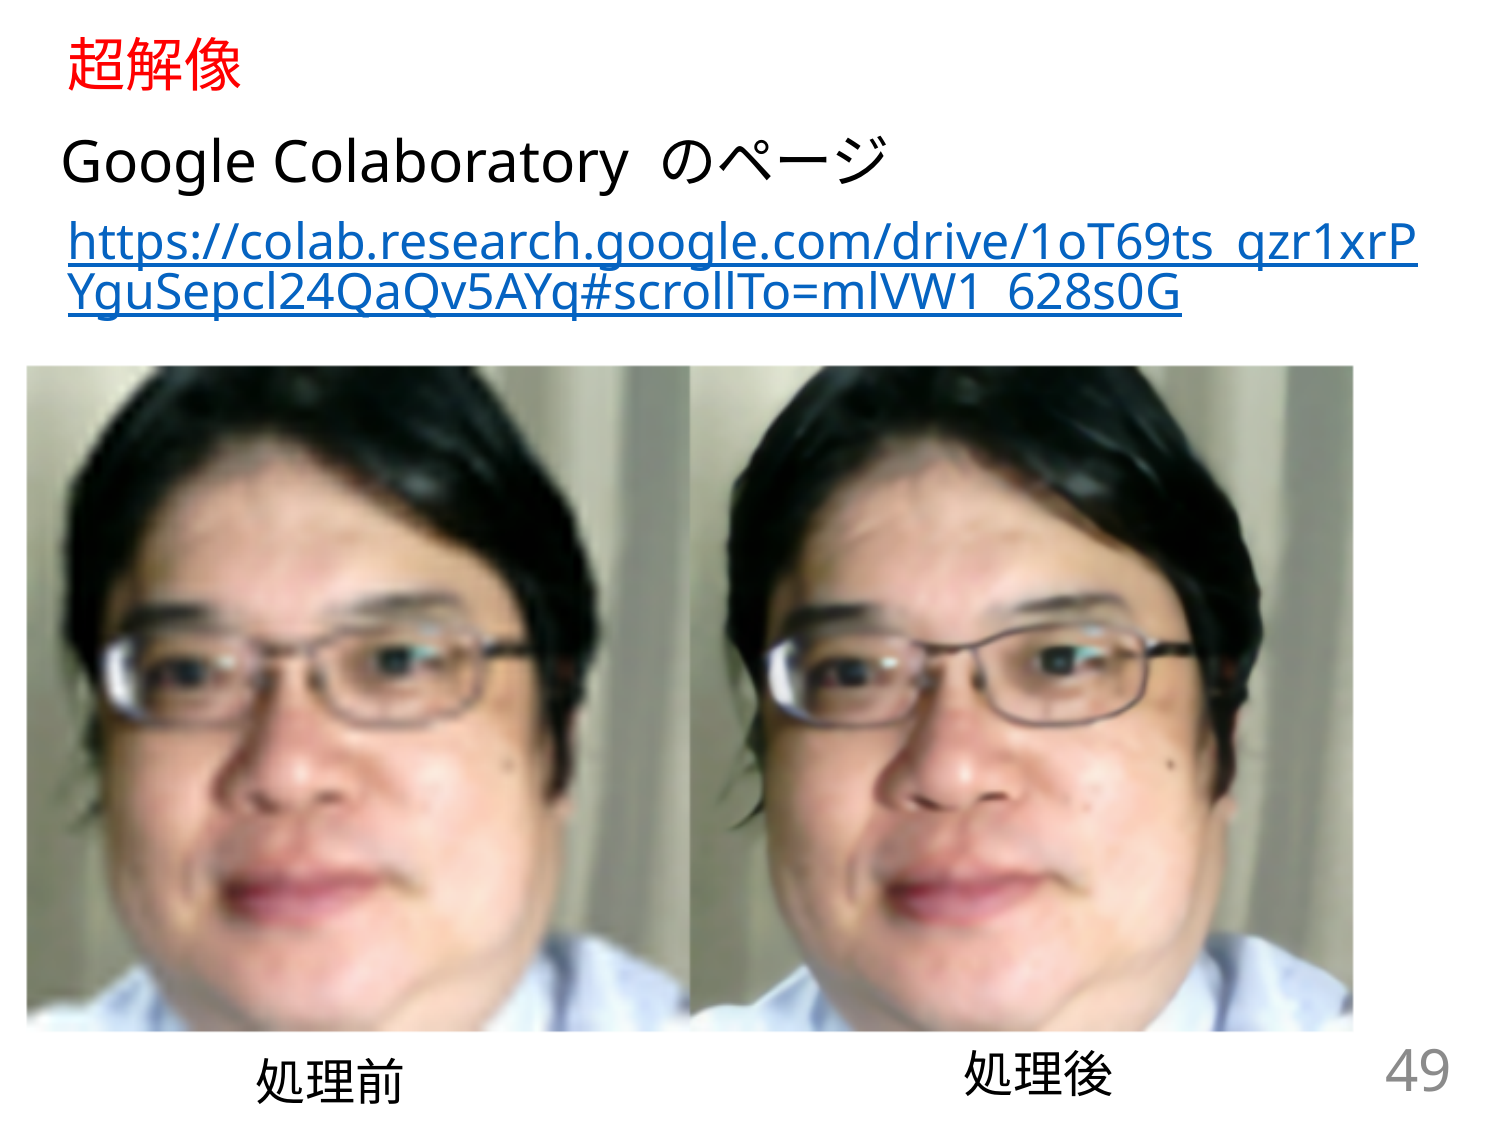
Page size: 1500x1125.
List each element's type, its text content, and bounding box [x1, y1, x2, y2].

text_box 処理後 [948, 1043, 1129, 1110]
picture [23, 347, 1358, 1043]
list https://colab.research.google.com/drive/1oT69ts_qzr1xrPYguSepcl24QaQv5AYq#scrollTo=mlVW1_628s0G [52, 202, 1441, 1014]
text_box 処理前 [240, 1043, 421, 1118]
text_box Google Colaboratory のページ [45, 125, 1434, 203]
title 超解像 [52, 28, 1441, 106]
slide_number 49 [1129, 1042, 1467, 1103]
